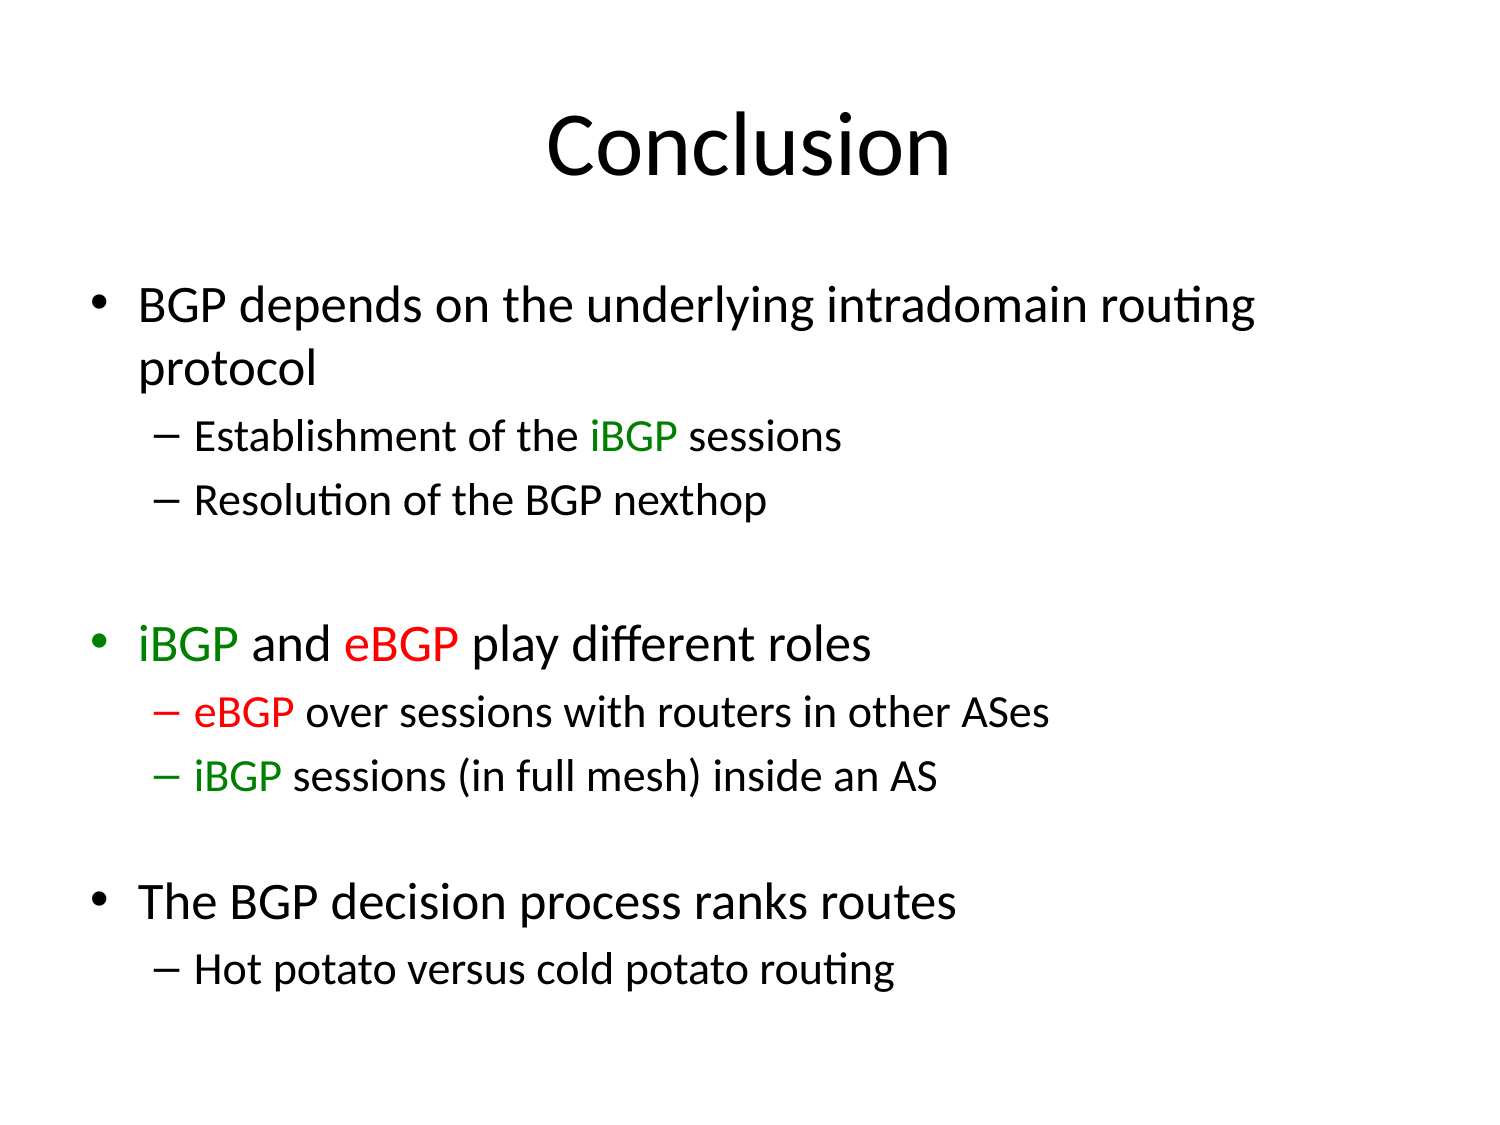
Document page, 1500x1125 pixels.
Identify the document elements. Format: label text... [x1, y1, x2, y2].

title Conclusion [75, 45, 1425, 233]
list BGP depends on the underlying intradomain routing protocol Establishment of the iBGP sessions Resolution of the BGP nexthop iBGP and eBGP play different roles eBGP over sessions with routers in other ASes iBGP sessions (in full mesh) inside an AS The BGP decision process ranks routes Hot potato versus cold potato routing [75, 262, 1425, 1005]
